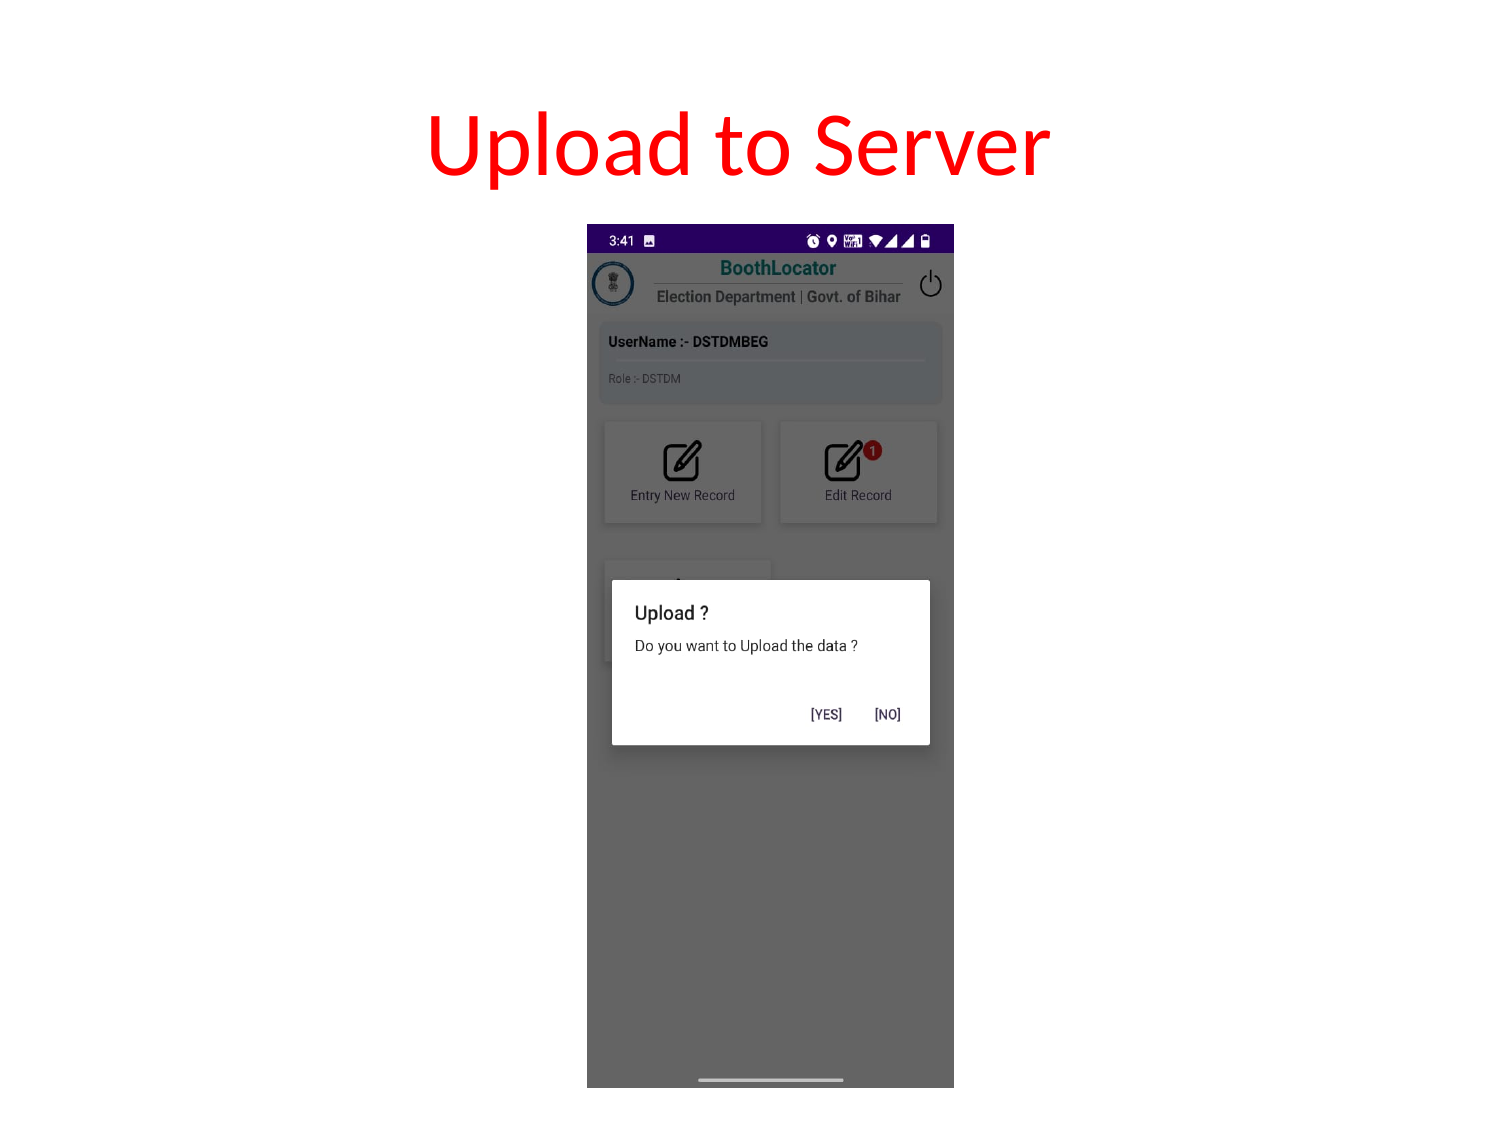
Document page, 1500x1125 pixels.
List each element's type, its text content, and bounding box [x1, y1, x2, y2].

title Upload to Server [74, 44, 1426, 233]
picture [587, 224, 954, 1088]
